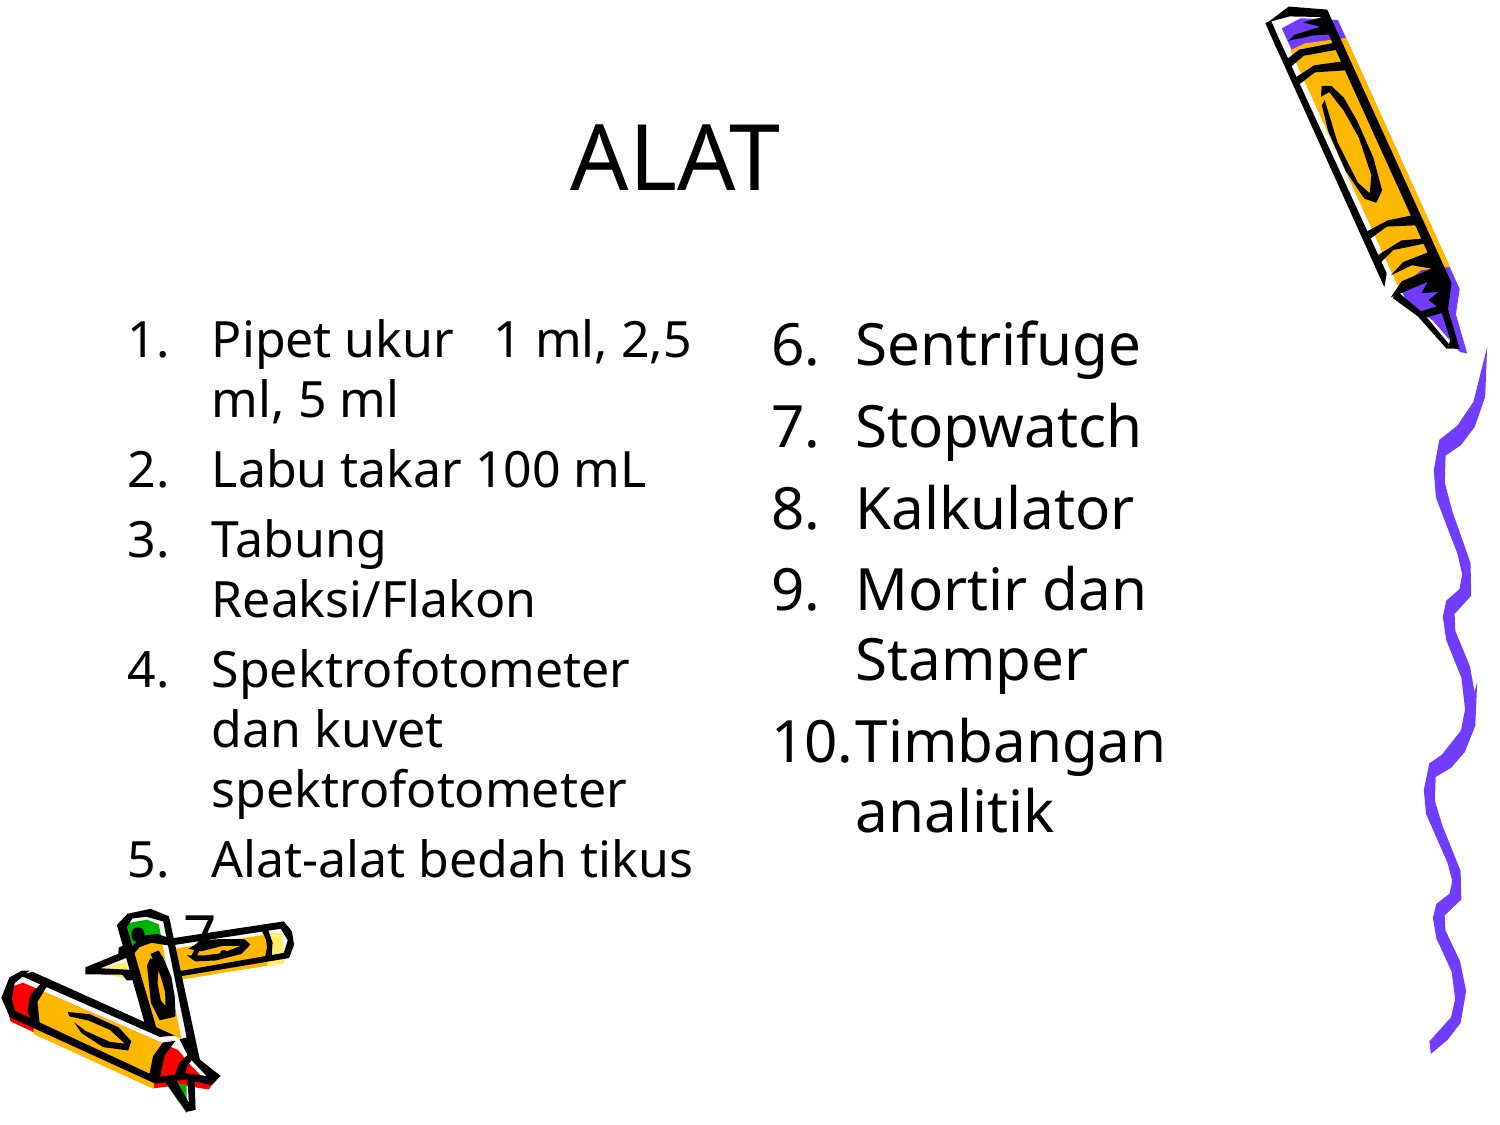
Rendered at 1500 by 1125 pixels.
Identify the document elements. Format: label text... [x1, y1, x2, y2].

title ALAT [111, 54, 1240, 217]
list Pipet ukur 1 ml, 2,5 ml, 5 ml Labu takar 100 mL Tabung Reaksi/Flakon Spektrofotometer dan kuvet spektrofotometer Alat-alat bedah tikus 7. [112, 299, 732, 901]
list Sentrifuge Stopwatch Kalkulator Mortir dan Stamper Timbangan analitik [755, 299, 1376, 901]
